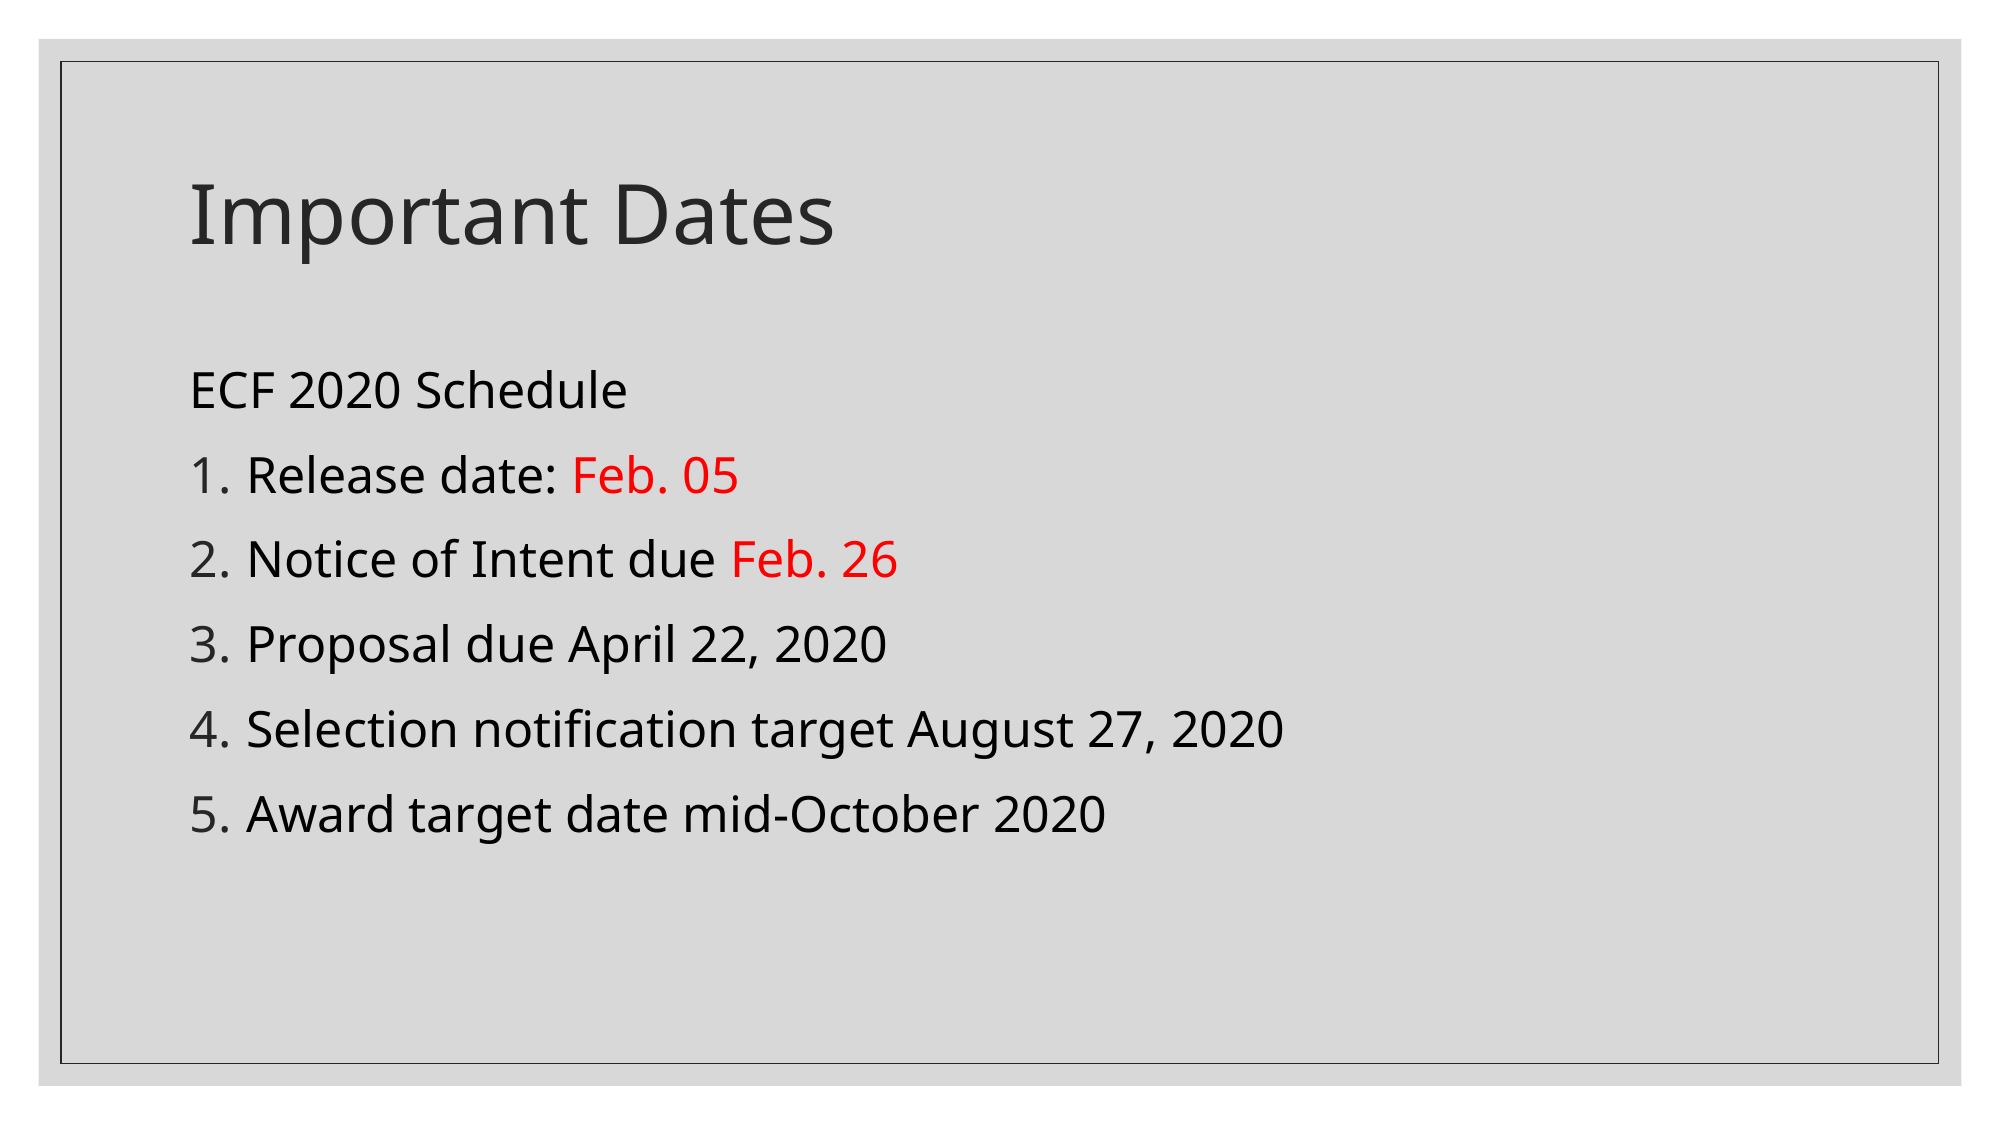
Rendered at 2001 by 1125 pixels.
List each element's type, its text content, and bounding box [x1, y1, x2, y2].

list ECF 2020 Schedule Release date: Feb. 05 Notice of Intent due Feb. 26 Proposal due April 22, 2020 Selection notification target August 27, 2020 Award target date mid-October 2020 [174, 345, 1825, 977]
title Important Dates [174, 105, 1825, 331]
